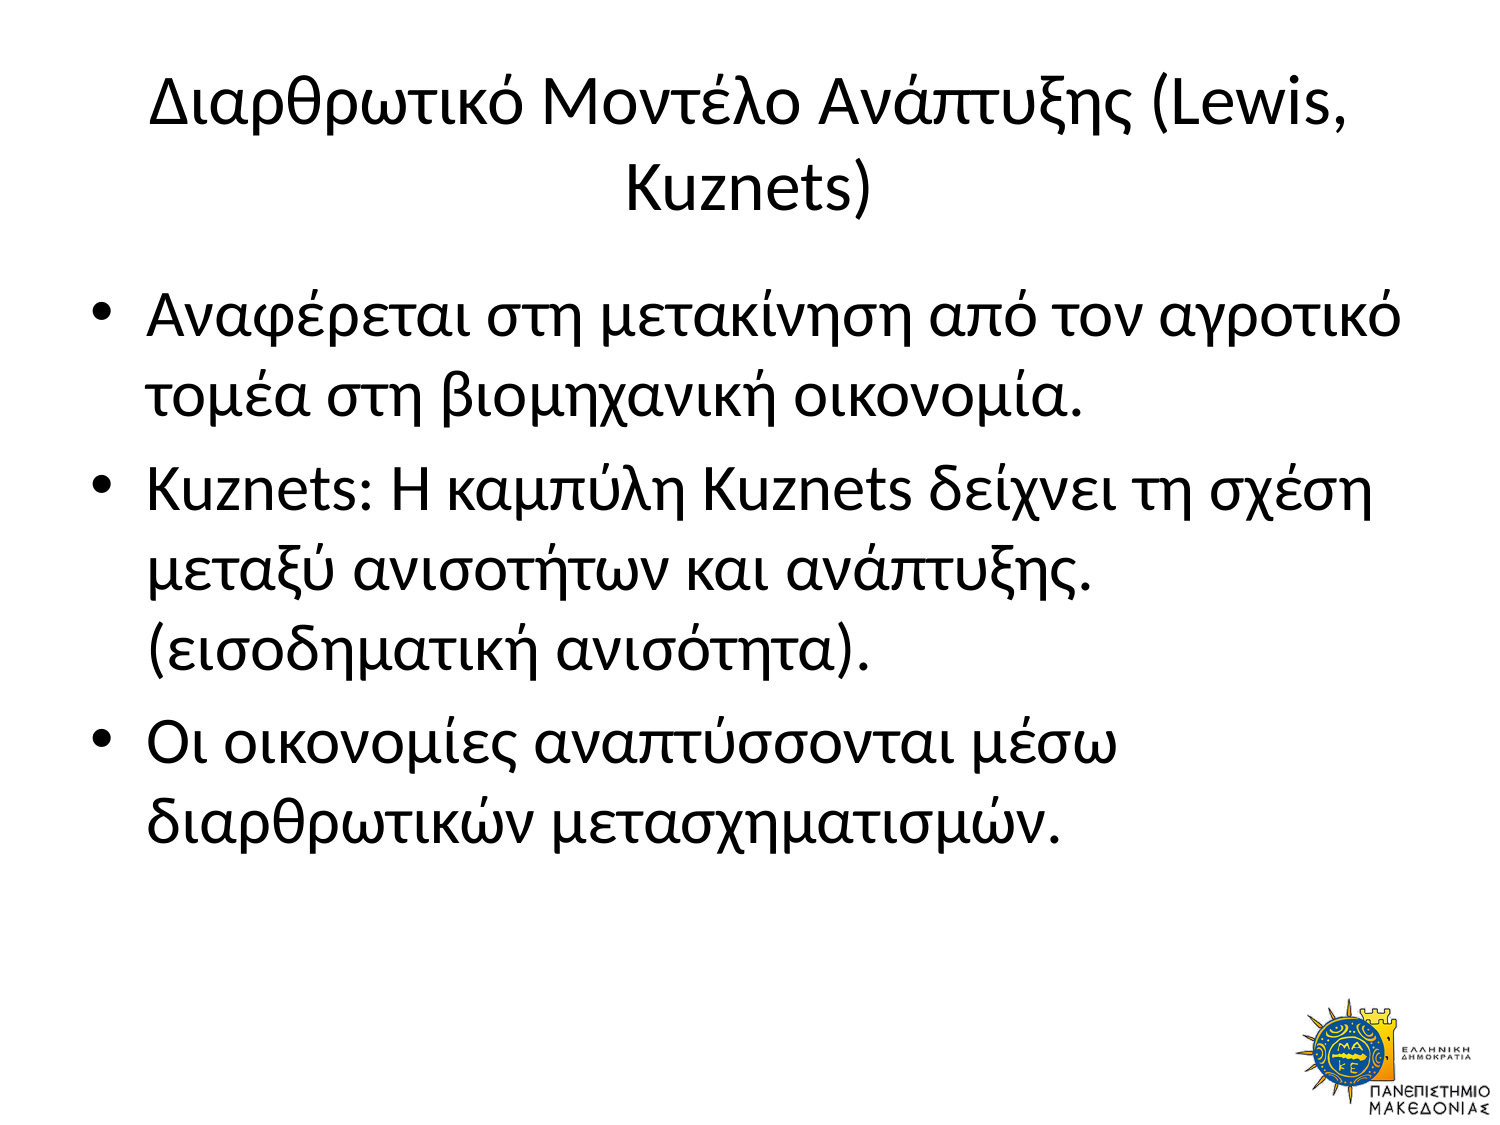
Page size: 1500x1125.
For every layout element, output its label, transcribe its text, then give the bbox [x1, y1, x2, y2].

list Αναφέρεται στη μετακίνηση από τον αγροτικό τομέα στη βιομηχανική οικονομία. Kuznets: Η καμπύλη Kuznets δείχνει τη σχέση μεταξύ ανισοτήτων και ανάπτυξης. (εισοδηματική ανισότητα). Οι οικονομίες αναπτύσσονται μέσω διαρθρωτικών μετασχηματισμών. [75, 262, 1425, 1005]
picture [1272, 936, 1500, 1125]
title Διαρθρωτικό Μοντέλο Ανάπτυξης (Lewis, Kuznets) [75, 45, 1425, 233]
